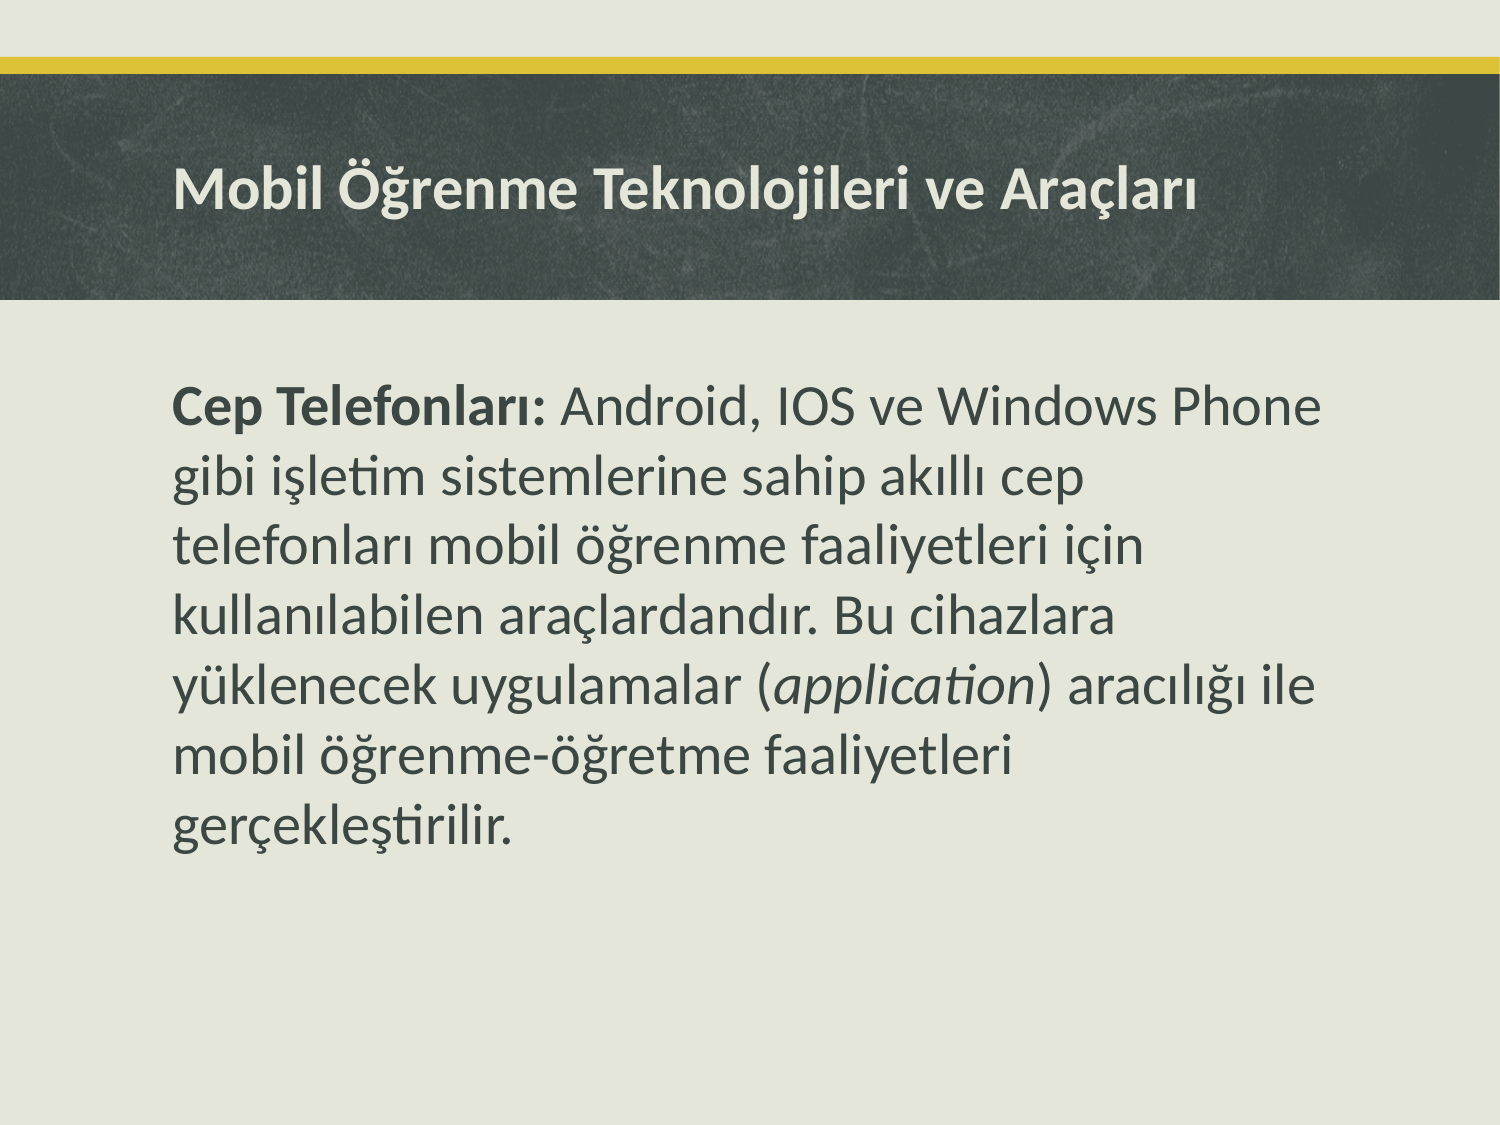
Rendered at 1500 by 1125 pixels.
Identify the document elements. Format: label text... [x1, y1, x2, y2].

title Mobil Öğrenme Teknolojileri ve Araçları [157, 76, 1343, 300]
picture [0, 74, 1500, 300]
list Cep Telefonları: Android, IOS ve Windows Phone gibi işletim sistemlerine sahip akıllı cep telefonları mobil öğrenme faaliyetleri için kullanılabilen araçlardandır. Bu cihazlara yüklenecek uygulamalar (application) aracılığı ile mobil öğrenme-öğretme faaliyetleri gerçekleştirilir. [157, 359, 1343, 1014]
